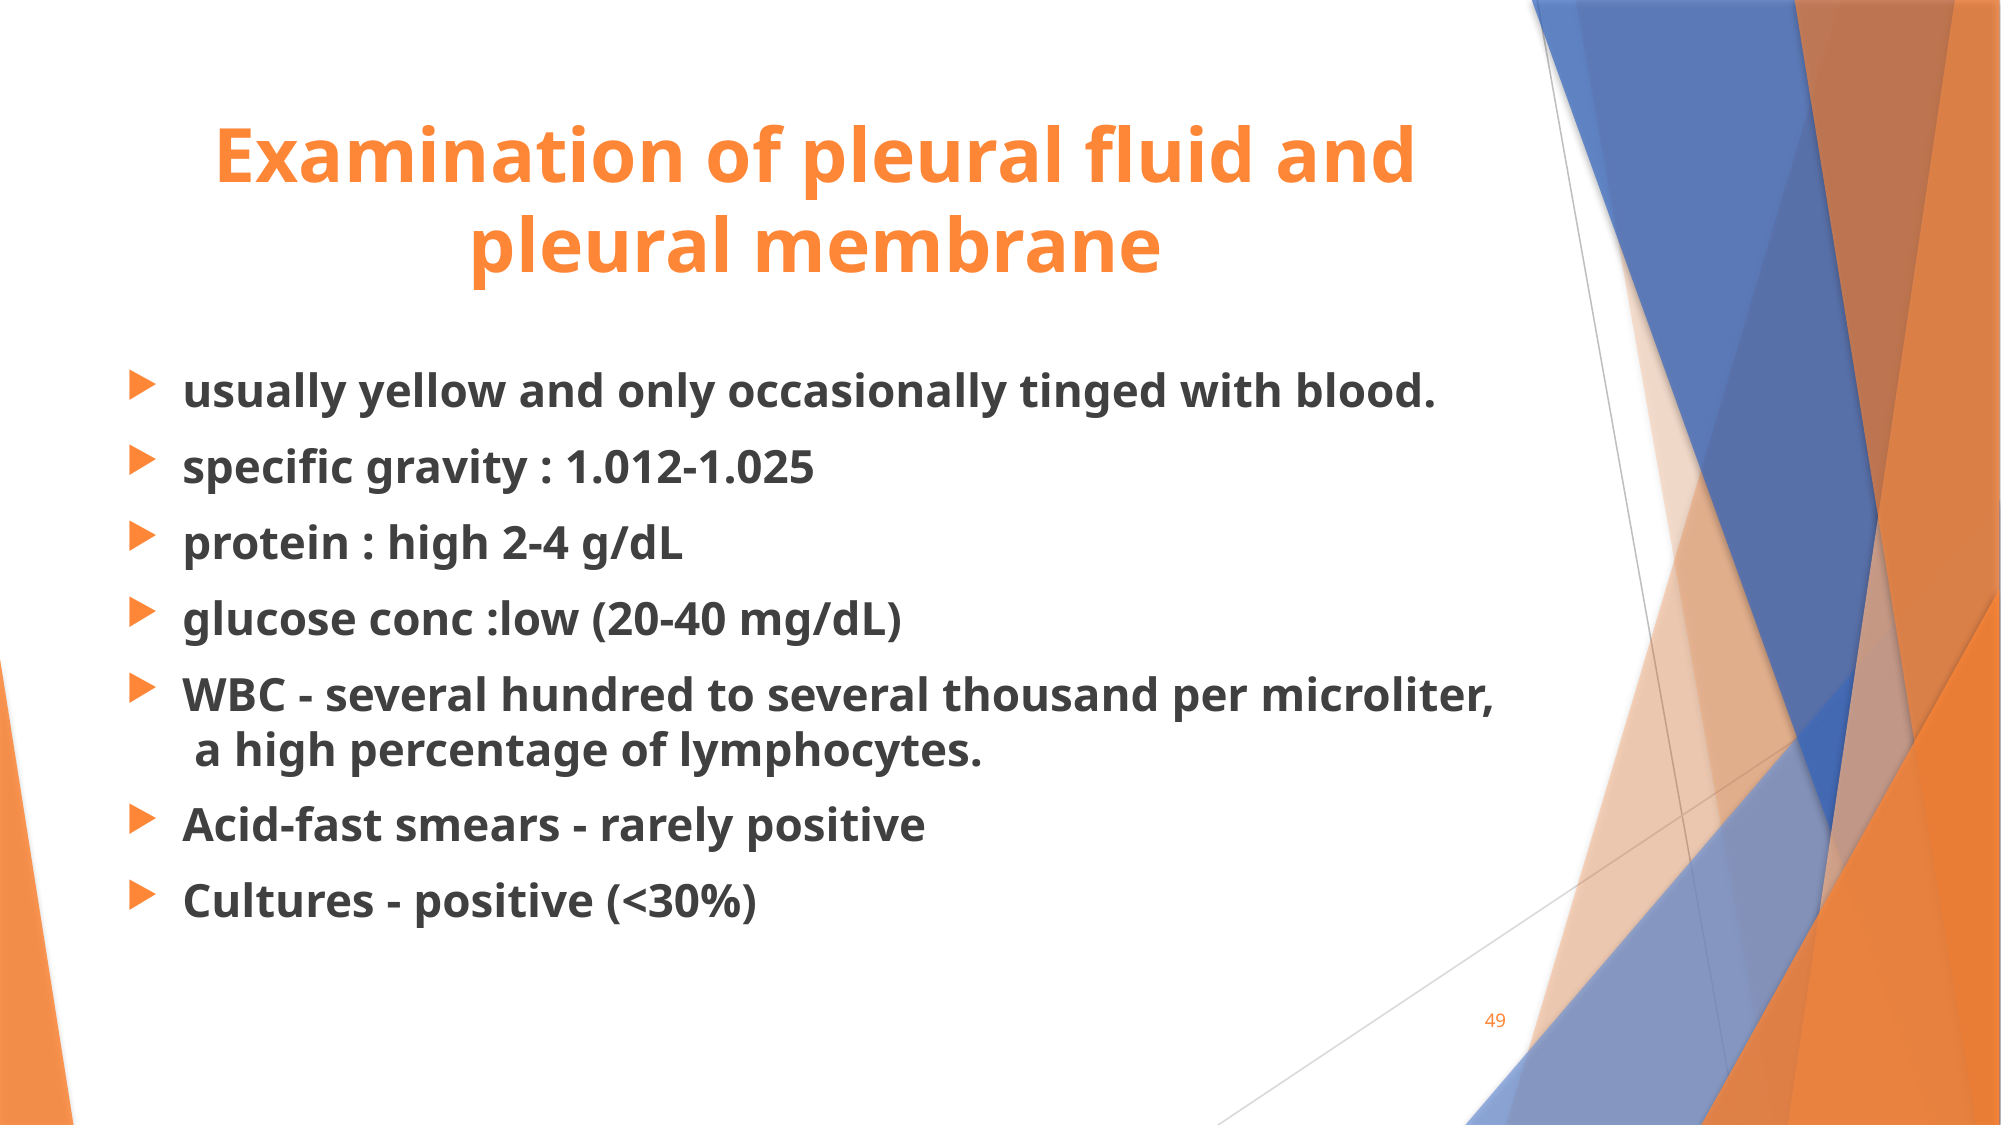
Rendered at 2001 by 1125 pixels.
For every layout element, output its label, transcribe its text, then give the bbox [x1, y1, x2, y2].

list usually yellow and only occasionally tinged with blood. specific gravity : 1.012-1.025 protein : high 2-4 g/dL glucose conc :low (20-40 mg/dL) WBC - several hundred to several thousand per microliter, a high percentage of lymphocytes. Acid-fast smears - rarely positive Cultures - positive (<30%) [111, 354, 1522, 992]
slide_number 49 [1409, 991, 1522, 1051]
title Examination of pleural fluid and pleural membrane [111, 99, 1522, 317]
